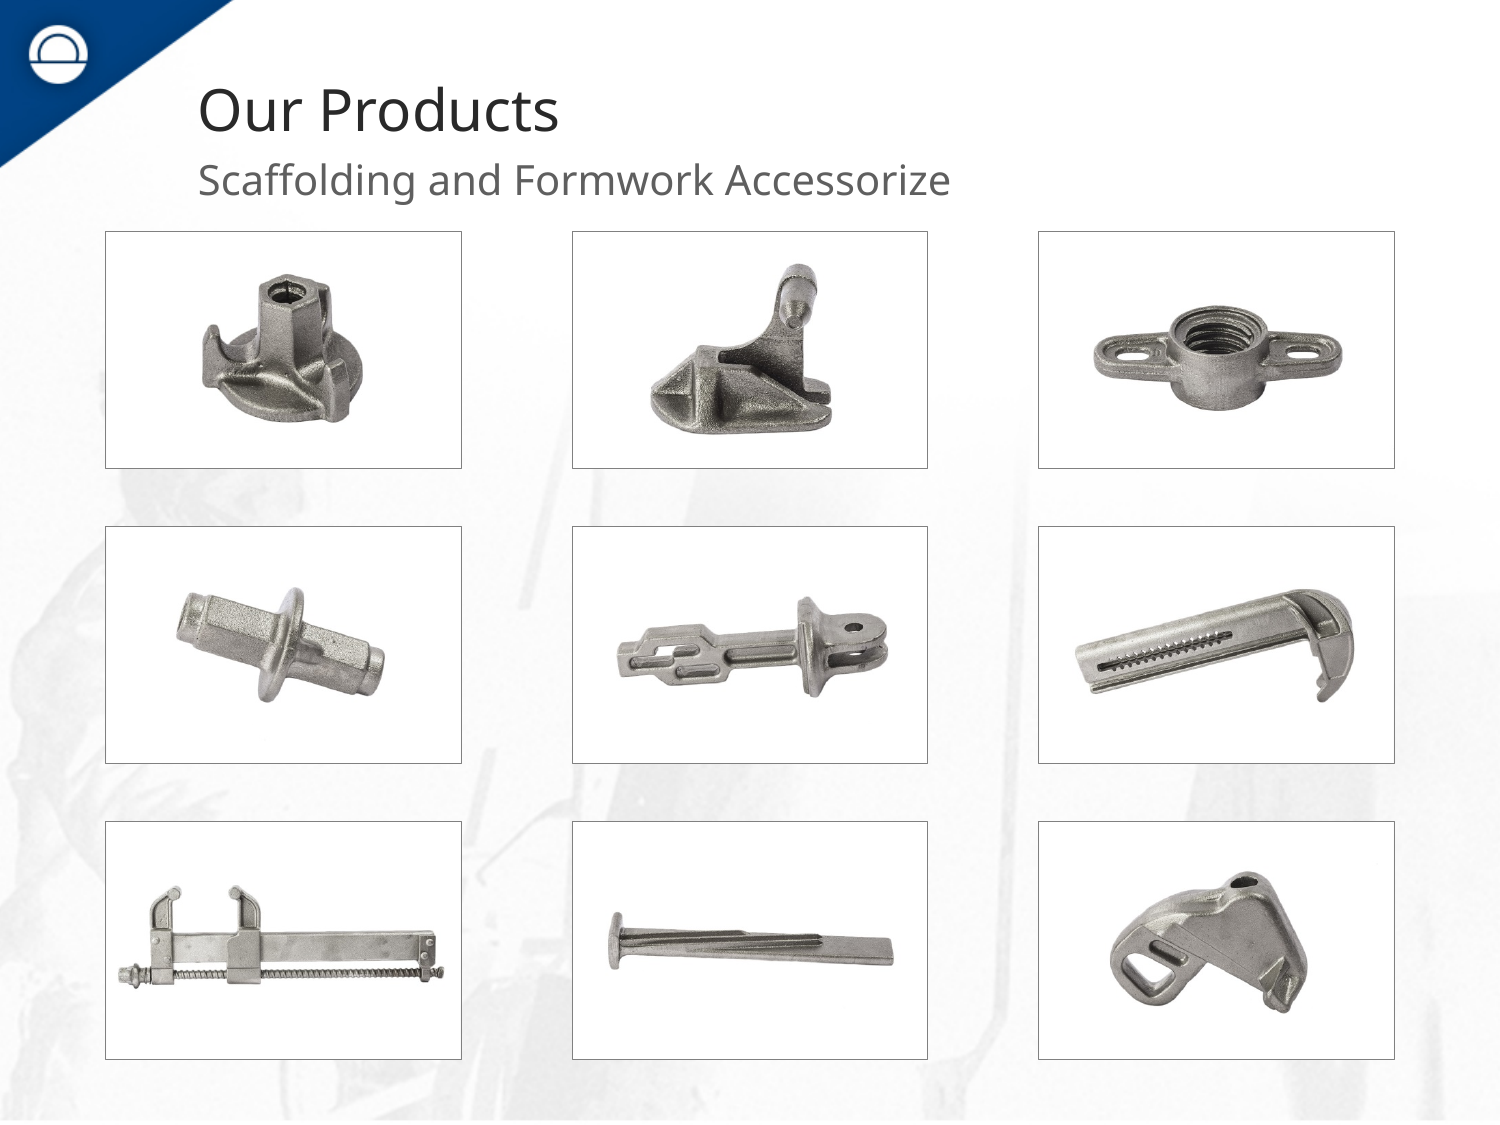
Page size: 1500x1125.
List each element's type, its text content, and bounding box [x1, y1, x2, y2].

title Our Products [183, 90, 1317, 126]
picture [0, 0, 1500, 1125]
list Scaffolding and Formwork Accessorize [183, 160, 1317, 197]
